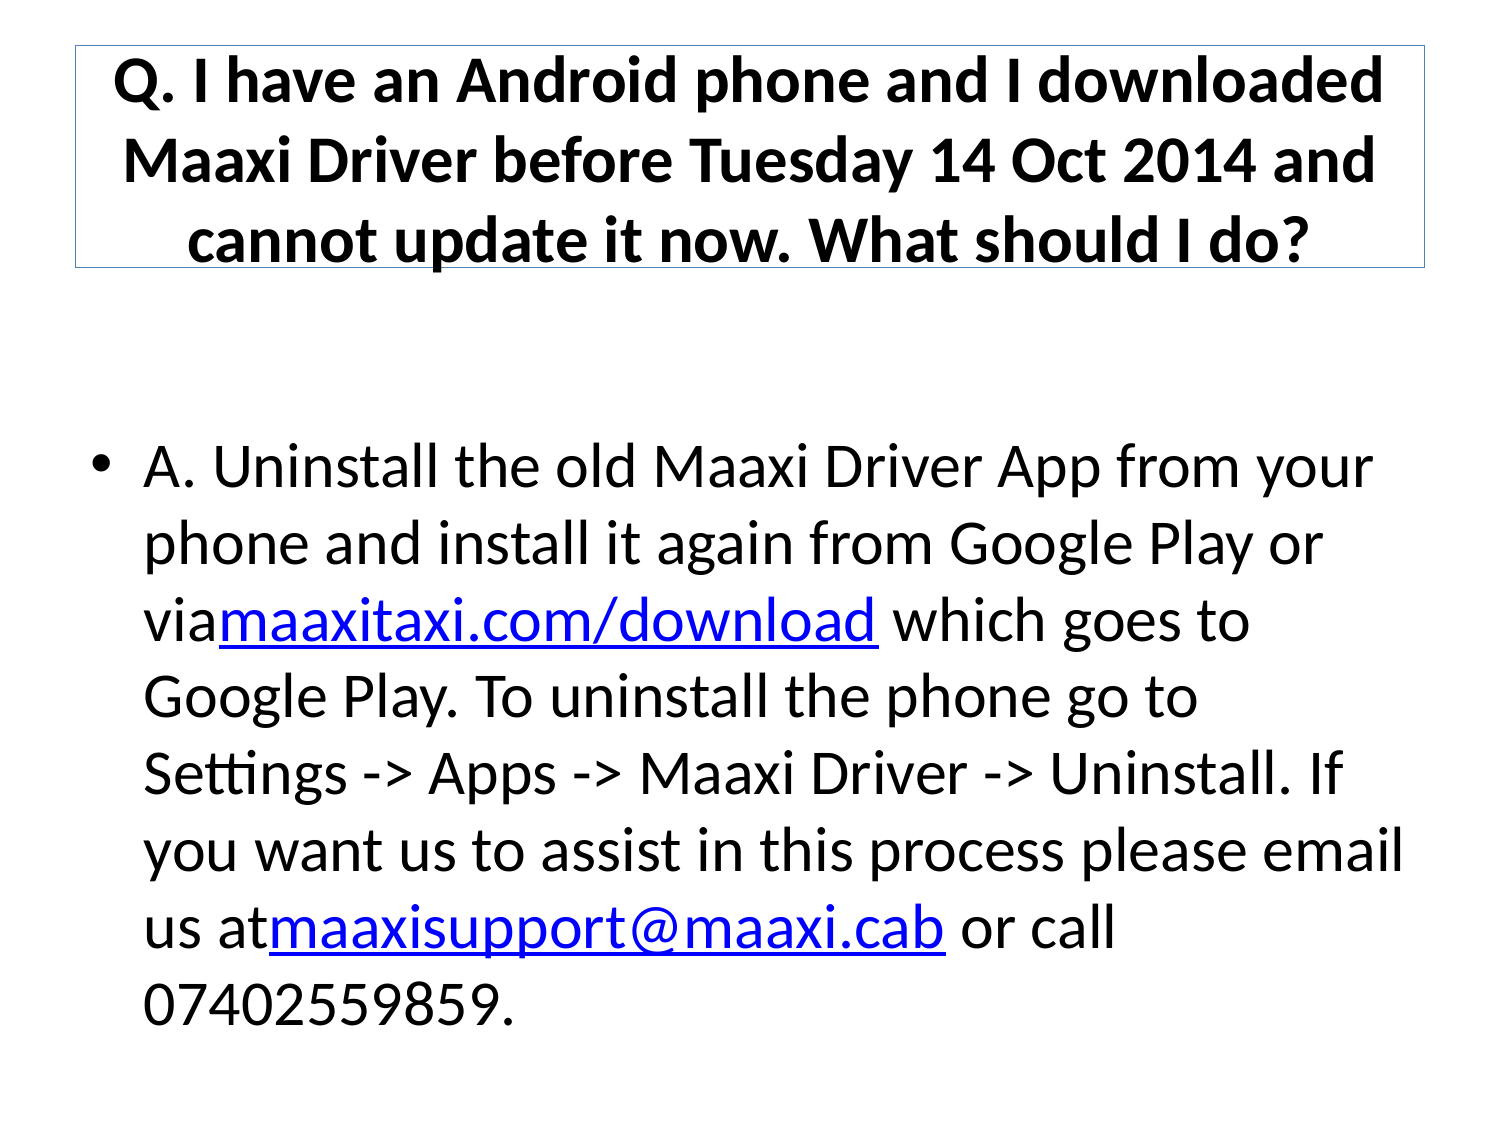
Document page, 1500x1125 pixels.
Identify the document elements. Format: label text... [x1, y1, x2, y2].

title Q. I have an Android phone and I downloaded Maaxi Driver before Tuesday 14 Oct 2014 and cannot update it now. What should I do? [75, 45, 1425, 268]
list A. Uninstall the old Maaxi Driver App from your phone and install it again from Google Play or viamaaxitaxi.com/download which goes to Google Play. To uninstall the phone go to Settings -> Apps -> Maaxi Driver -> Uninstall. If you want us to assist in this process please email us atmaaxisupport@maaxi.cab or call 07402559859. [75, 416, 1425, 1106]
